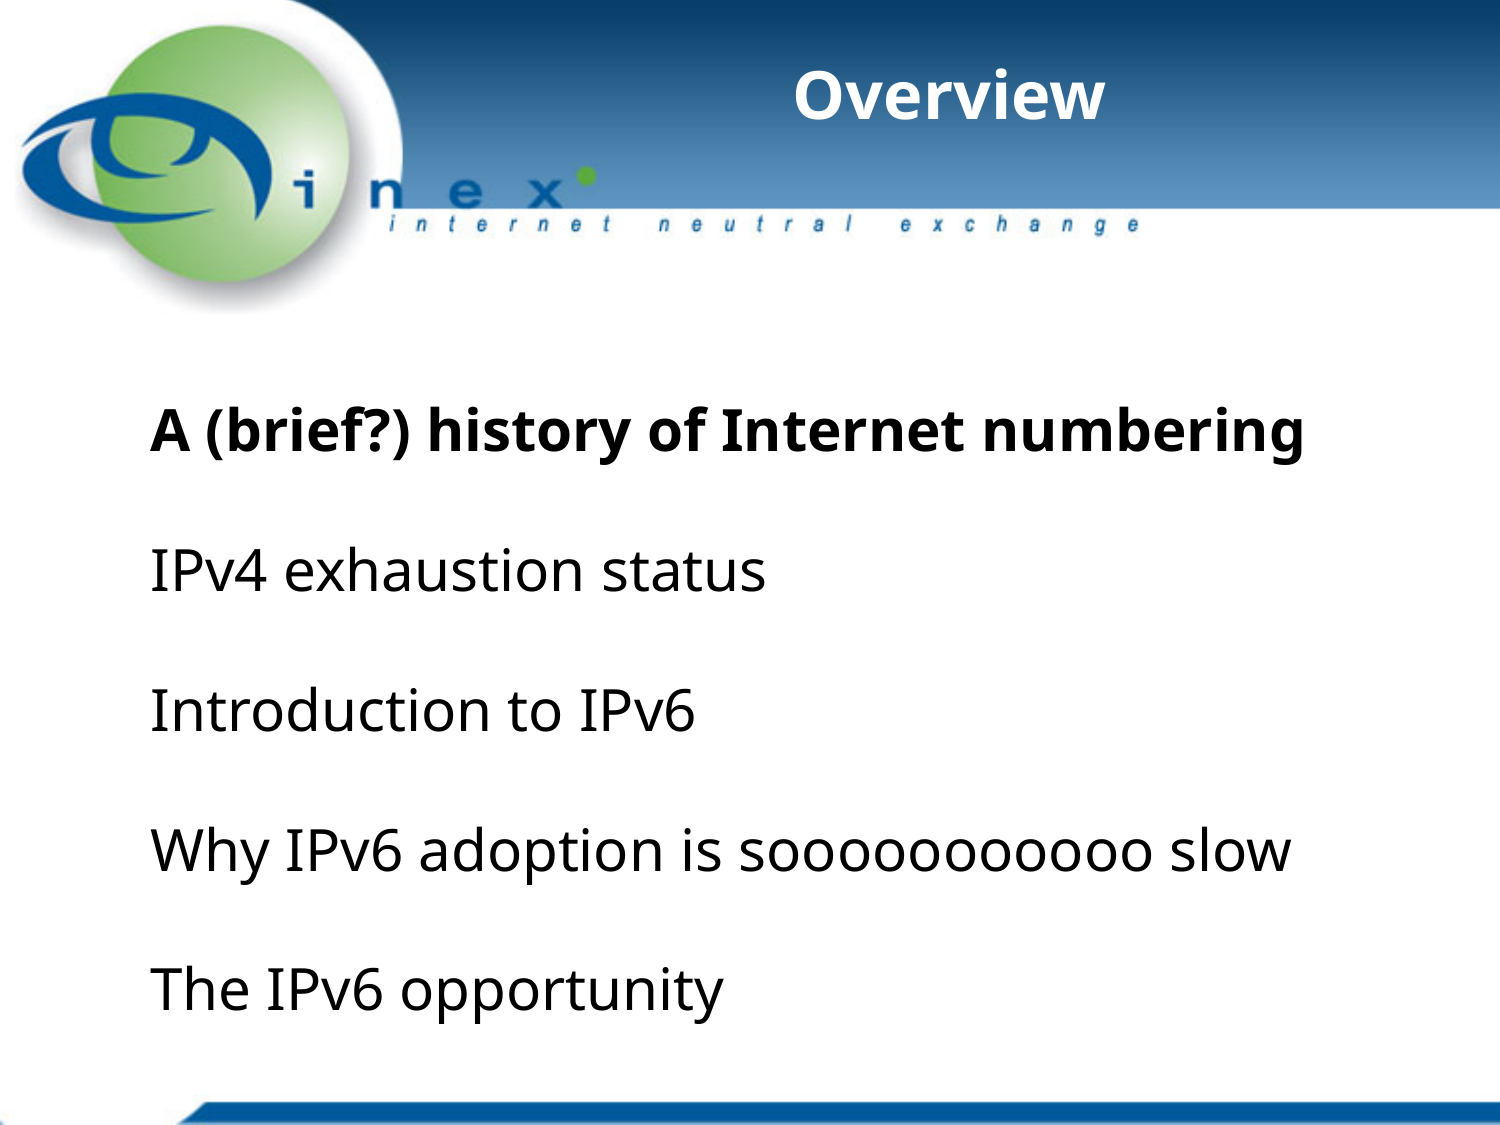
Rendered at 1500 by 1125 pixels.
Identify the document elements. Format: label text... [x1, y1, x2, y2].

picture [0, 0, 1500, 1125]
title Overview [474, 0, 1425, 195]
text_box A (brief?) history of Internet numbering IPv4 exhaustion status Introduction to IPv6 Why IPv6 adoption is sooooooooooo slow The IPv6 opportunity [135, 385, 1376, 1030]
